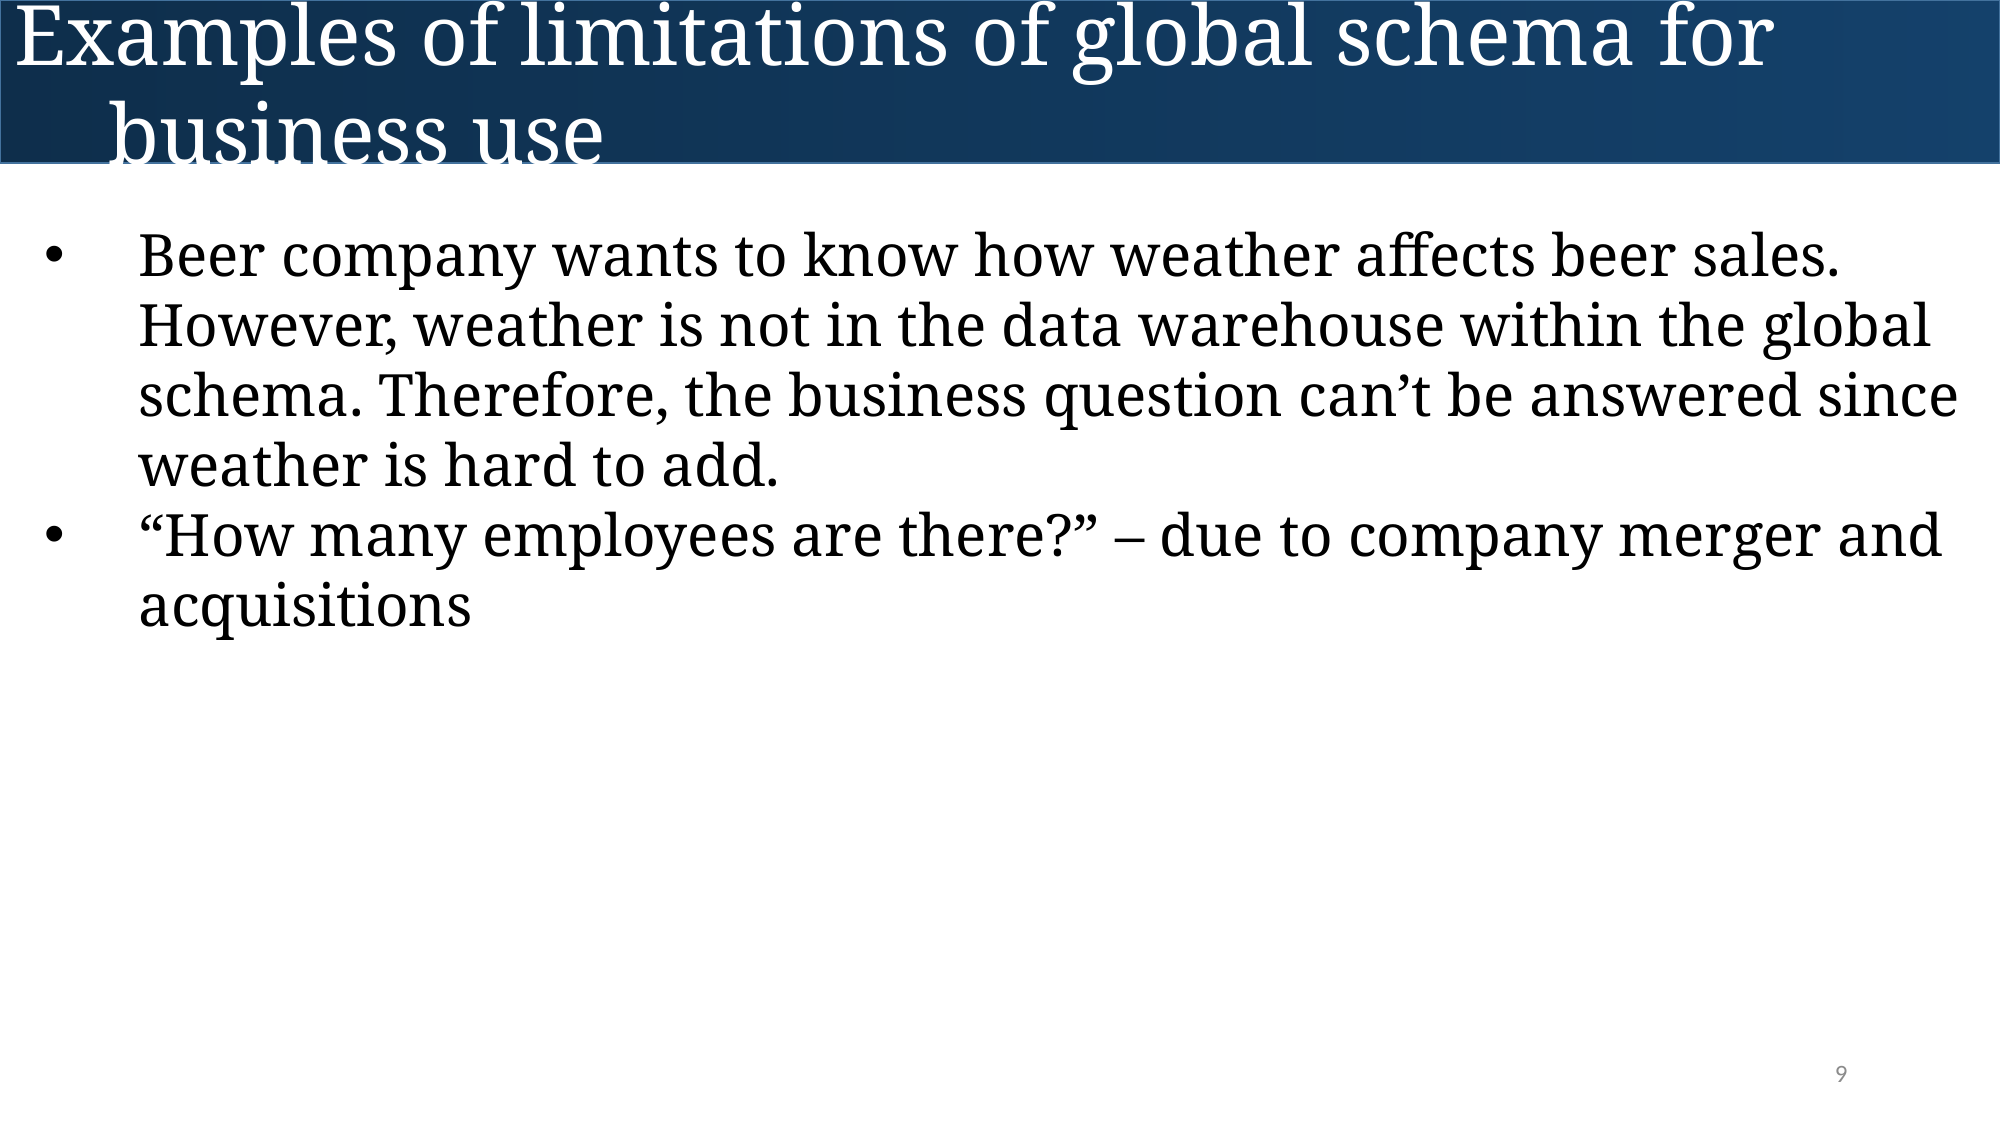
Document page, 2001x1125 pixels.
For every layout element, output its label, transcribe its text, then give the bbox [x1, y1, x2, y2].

slide_number 9 [1412, 1042, 1863, 1103]
text_box [29, 211, 1926, 406]
text_box Examples of limitations of global schema for business use [0, 0, 2000, 164]
text_box Beer company wants to know how weather affects beer sales. However, weather is not in the data warehouse within the global schema. Therefore, the business question can’t be answered since weather is hard to add. “How many employees are there?” – due to company merger and acquisitions [30, 211, 2000, 646]
